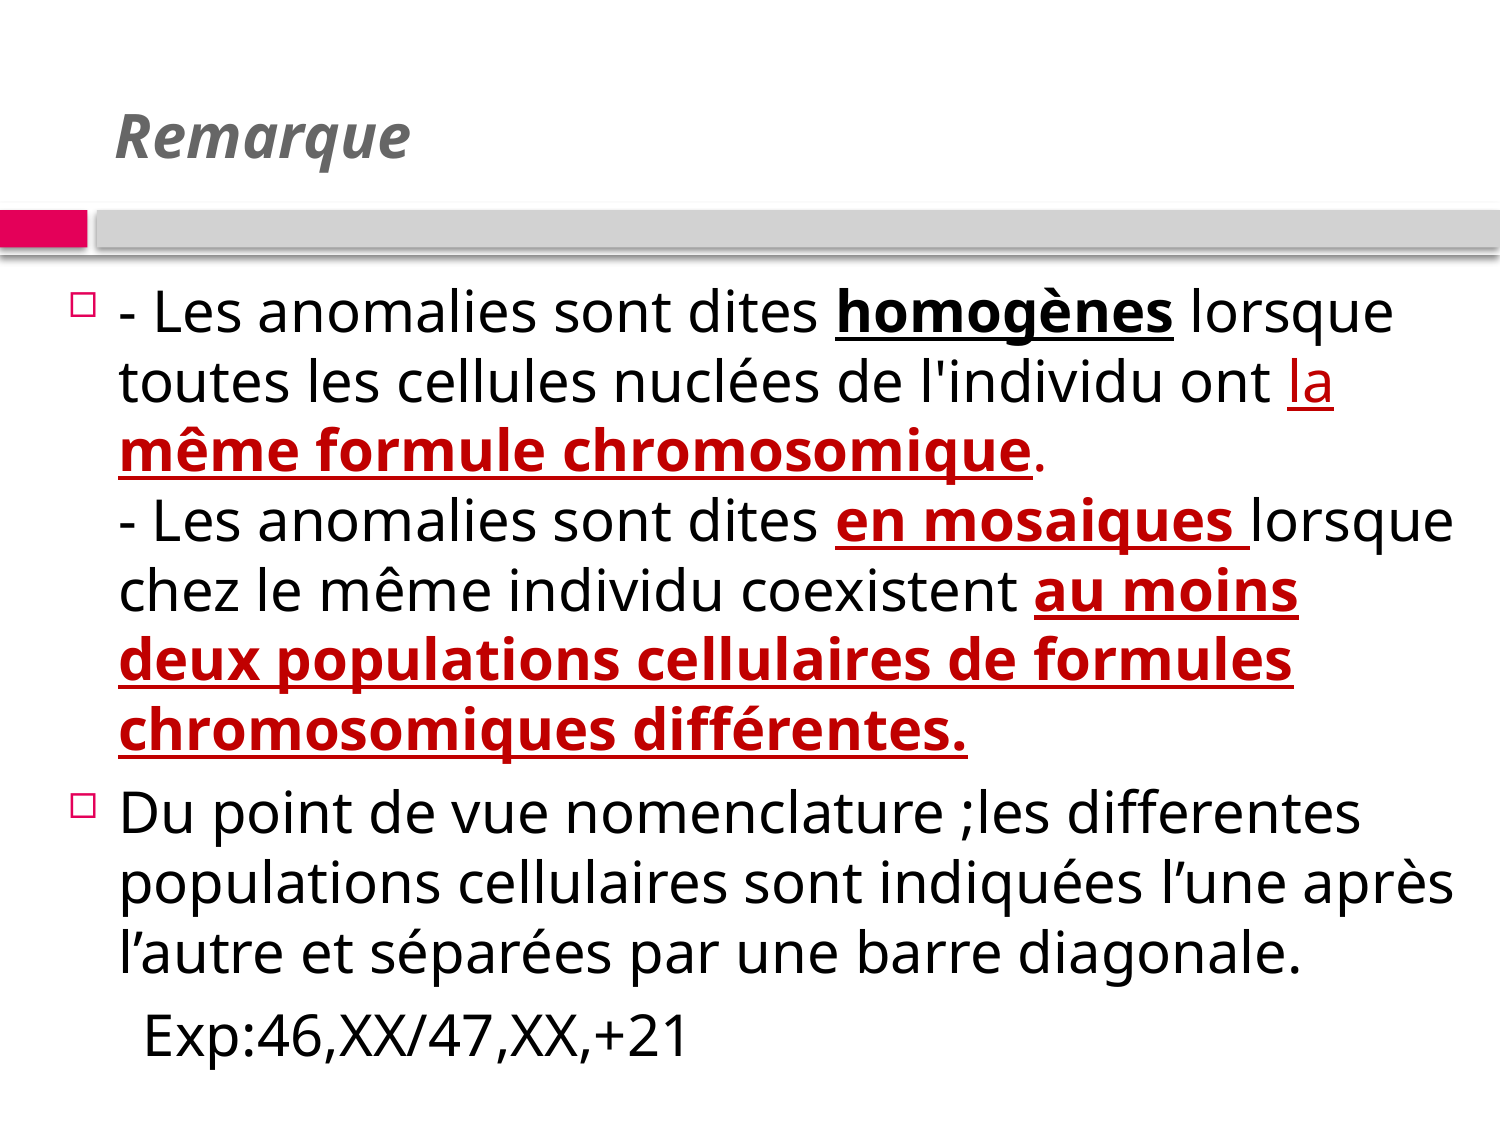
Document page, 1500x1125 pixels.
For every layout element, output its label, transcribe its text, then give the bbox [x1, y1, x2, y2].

list - Les anomalies sont dites homogènes lorsque toutes les cellules nuclées de l'individu ont la même formule chromosomique. - Les anomalies sont dites en mosaiques lorsque chez le même individu coexistent au moins deux populations cellulaires de formules chromosomiques différentes. Du point de vue nomenclature ;les differentes populations cellulaires sont indiquées l’une après l’autre et séparées par une barre diagonale. Exp:46,XX/47,XX,+21 [53, 267, 1471, 1106]
title Remarque [100, 90, 1438, 253]
